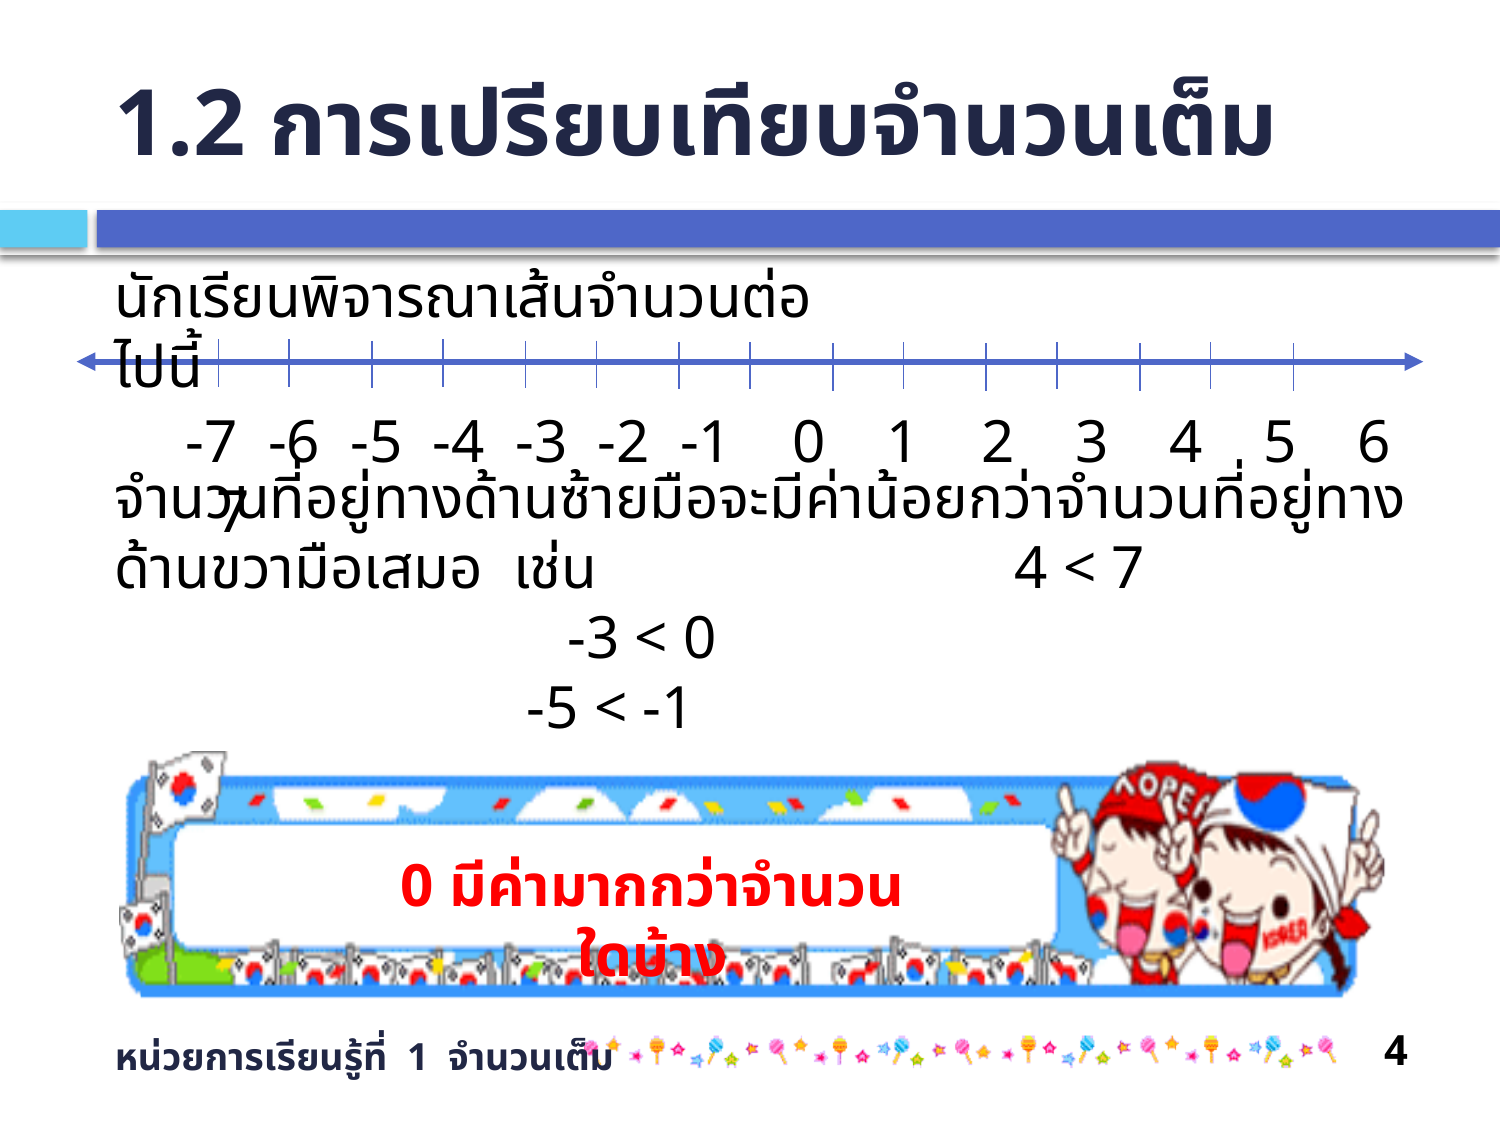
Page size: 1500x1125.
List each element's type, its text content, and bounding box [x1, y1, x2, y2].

picture [118, 751, 1389, 1012]
text_box -7 -6 -5 -4 -3 -2 -1 0 1 2 3 4 5 6 7 [171, 397, 1424, 453]
text_box จำนวนที่อยู่ทางด้านซ้ายมือจะมีค่าน้อยกว่าจำนวนที่อยู่ทางด้านขวามือเสมอ เช่น 4 < 7 -3 < 0 -5 < -1 [100, 453, 1424, 958]
footer หน่วยการเรียนรู้ที่ 1 จำนวนเต็ม [99, 1024, 798, 1085]
slide_number 4 [1352, 1032, 1440, 1073]
title 1.2 การเปรียบเทียบจำนวนเต็ม [99, 37, 1438, 200]
text_box นักเรียนพิจารณาเส้นจำนวนต่อไปนี้ [100, 372, 833, 407]
text_box นักเรียนพิจารณาเส้นจำนวนต่อไปนี้ [100, 252, 833, 361]
picture [798, 1034, 1341, 1073]
